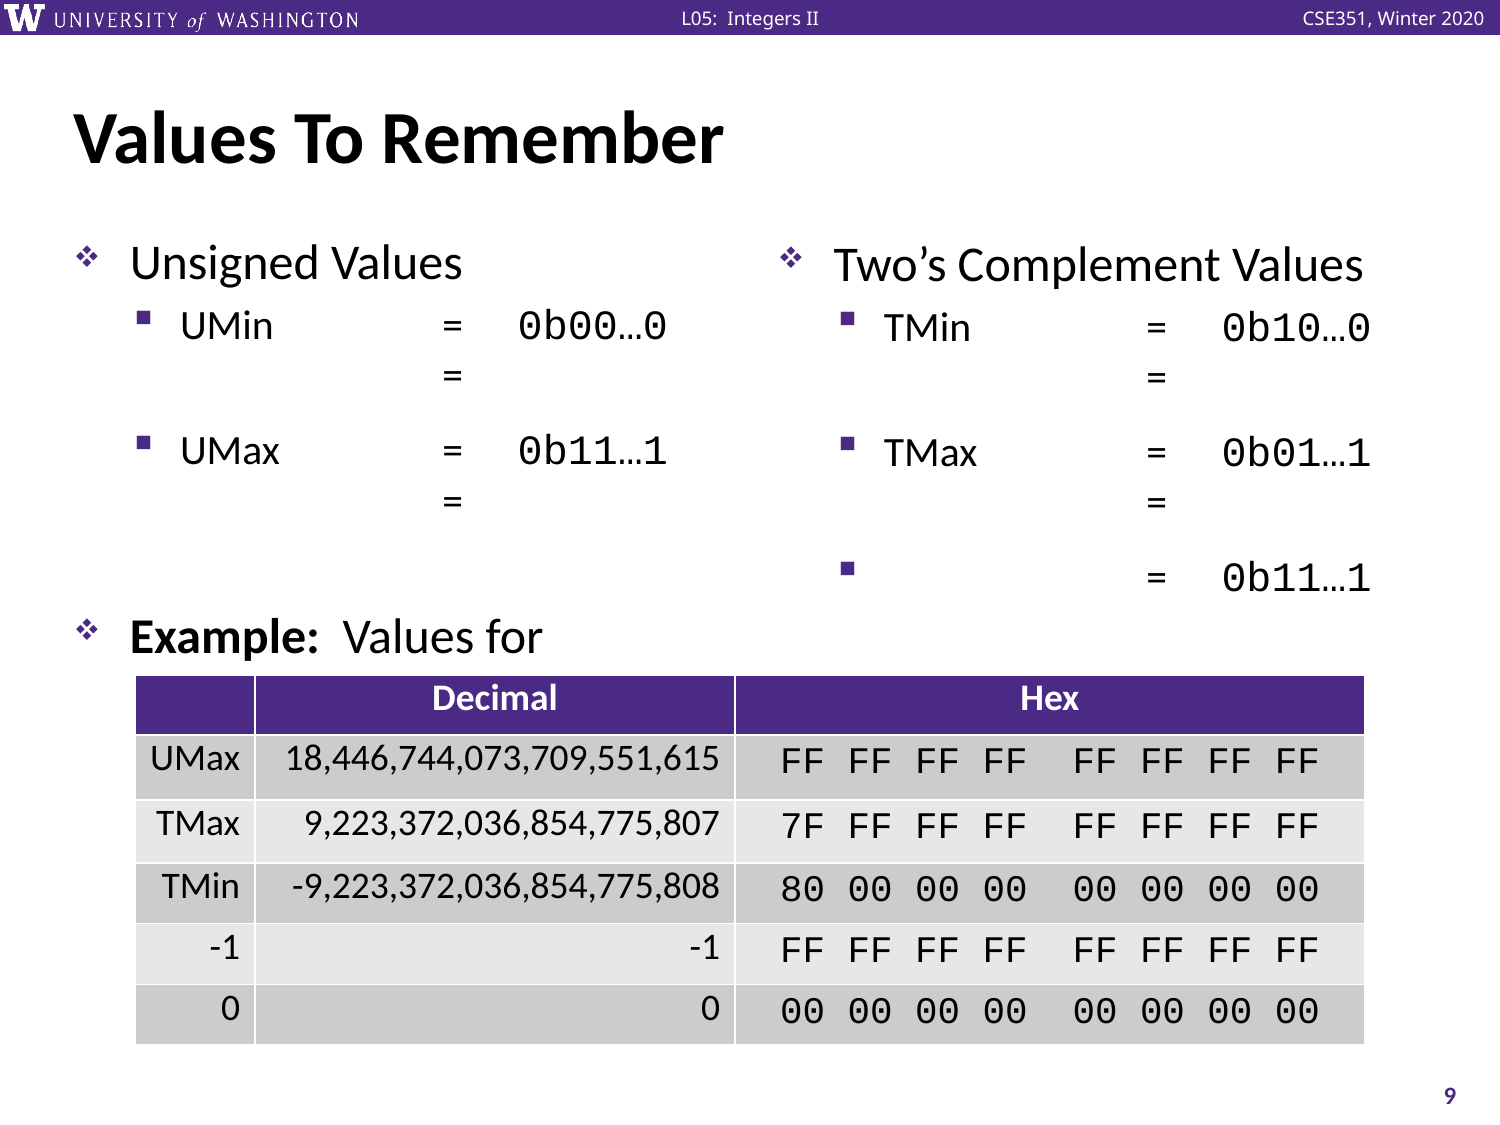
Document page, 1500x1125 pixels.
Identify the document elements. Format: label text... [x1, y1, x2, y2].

table_cell 0 [136, 985, 254, 1044]
table_cell 7F FF FF FF FF FF FF FF [736, 801, 1364, 862]
table_cell FF FF FF FF FF FF FF FF [736, 736, 1364, 799]
table_header Hex [736, 676, 1364, 734]
table_header Decimal [256, 676, 734, 734]
title Values To Remember [58, 71, 1438, 197]
table_cell TMin [136, 864, 254, 923]
table_cell -1 [256, 924, 734, 984]
table_cell 0 [256, 985, 734, 1044]
table_cell 18,446,744,073,709,551,615 [256, 736, 734, 799]
table_cell 80 00 00 00 00 00 00 00 [736, 864, 1364, 923]
table_cell FF FF FF FF FF FF FF FF [736, 924, 1364, 984]
table_cell UMax [136, 736, 254, 799]
table_cell -9,223,372,036,854,775,808 [256, 864, 734, 923]
table_cell 9,223,372,036,854,775,807 [256, 801, 734, 862]
table_cell TMax [136, 801, 254, 862]
slide_number 9 [1400, 1065, 1500, 1125]
table_header [136, 676, 254, 734]
table_cell -1 [136, 924, 254, 984]
picture [4, 4, 358, 32]
table_cell 00 00 00 00 00 00 00 00 [736, 985, 1364, 1044]
